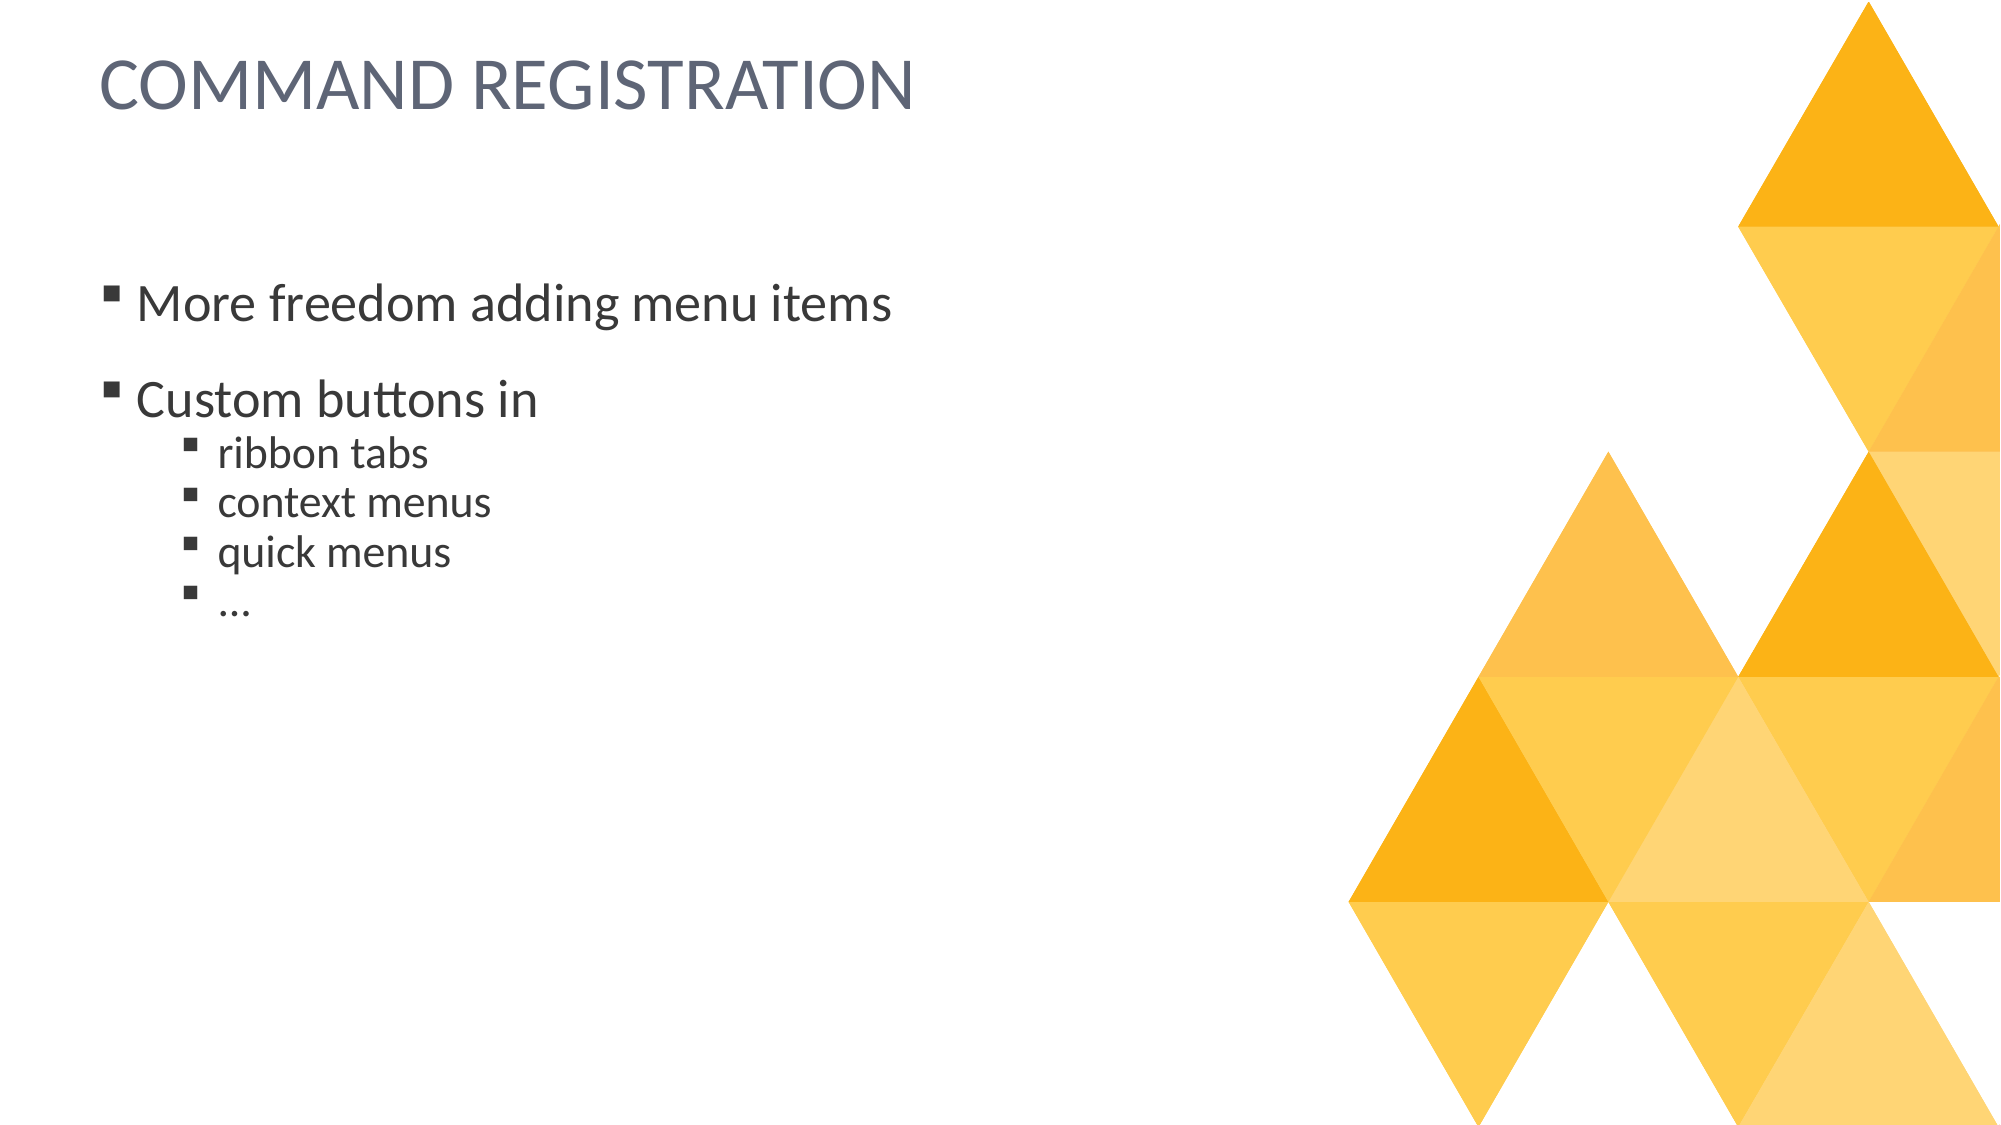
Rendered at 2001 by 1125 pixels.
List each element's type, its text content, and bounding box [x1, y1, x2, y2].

list More freedom adding menu items Custom buttons in ribbon tabs context menus quick menus ... [84, 267, 1349, 999]
list Command registration [84, 36, 1698, 128]
